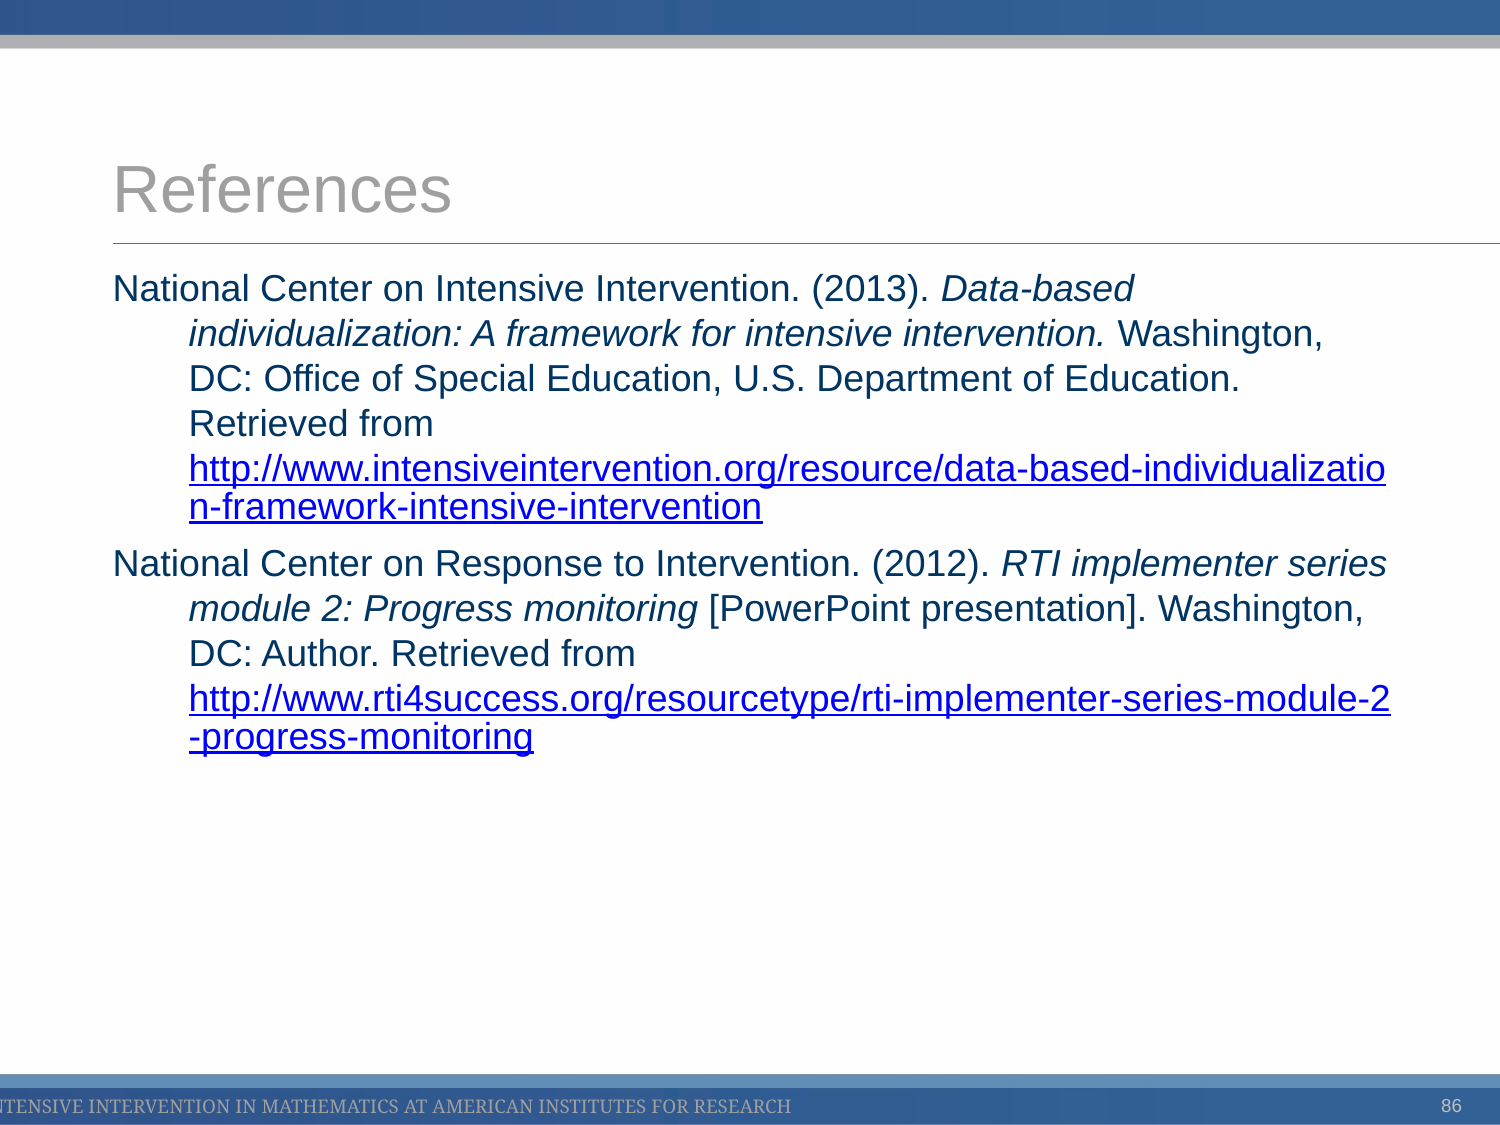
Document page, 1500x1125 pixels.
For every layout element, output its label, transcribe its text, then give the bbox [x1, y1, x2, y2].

slide_number 86 [1438, 1093, 1462, 1117]
title References [112, 144, 1463, 226]
picture [0, 0, 1500, 1125]
list National Center on Intensive Intervention. (2013). Data-based individualization: A framework for intensive intervention. Washington, DC: Office of Special Education, U.S. Department of Education. Retrieved from http://www.intensiveintervention.org/resource/data-based-individualization-framework-intensive-intervention National Center on Response to Intervention. (2012). RTI implementer series module 2: Progress monitoring [PowerPoint presentation]. Washington, DC: Author. Retrieved from http://www.rti4success.org/resourcetype/rti-implementer-series-module-2-progress-monitoring [112, 264, 1398, 1038]
